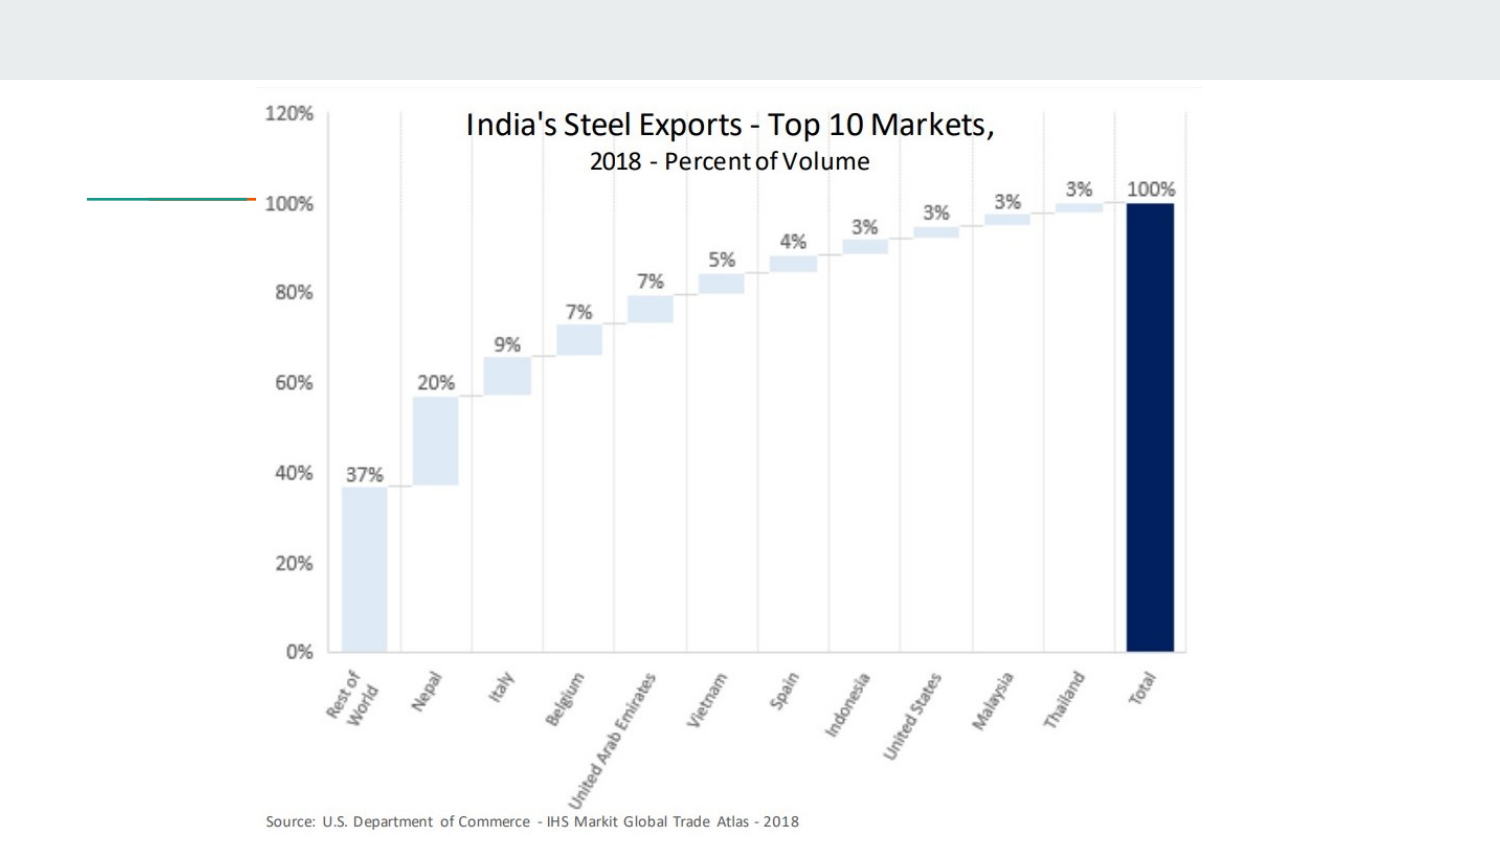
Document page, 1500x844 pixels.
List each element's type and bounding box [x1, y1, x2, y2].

picture [256, 87, 1244, 835]
